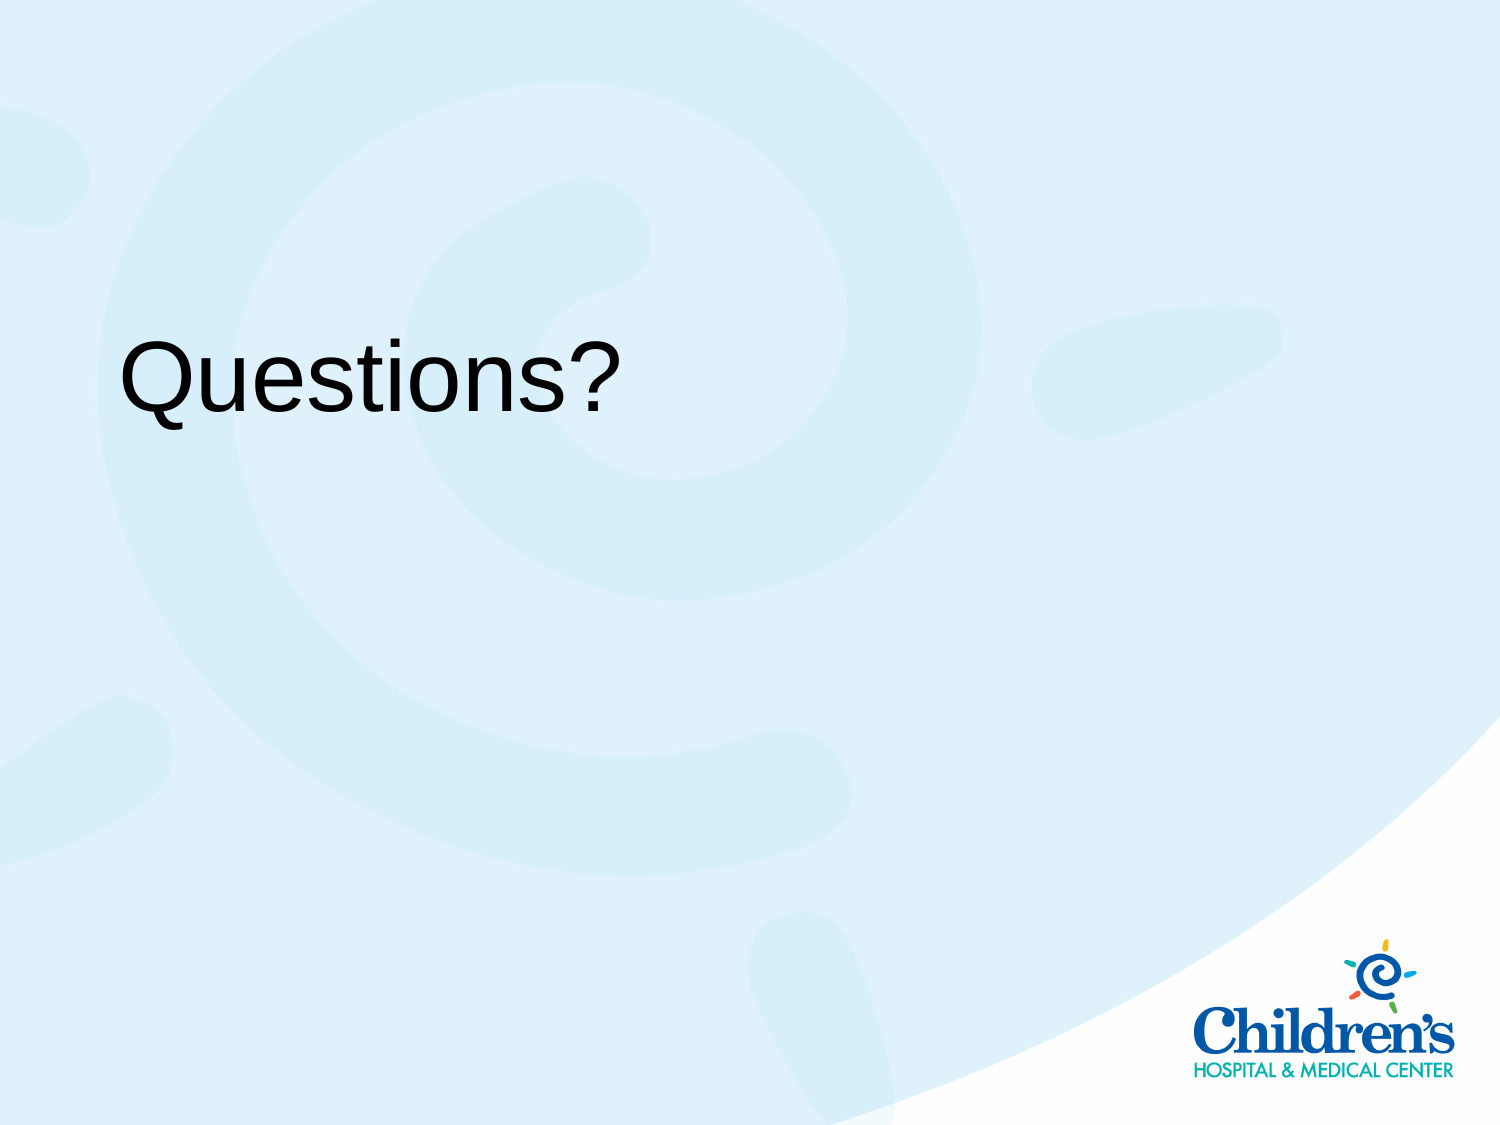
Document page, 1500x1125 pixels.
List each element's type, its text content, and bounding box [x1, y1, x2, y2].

picture [0, 0, 1500, 1125]
list Questions? [103, 317, 1305, 1039]
